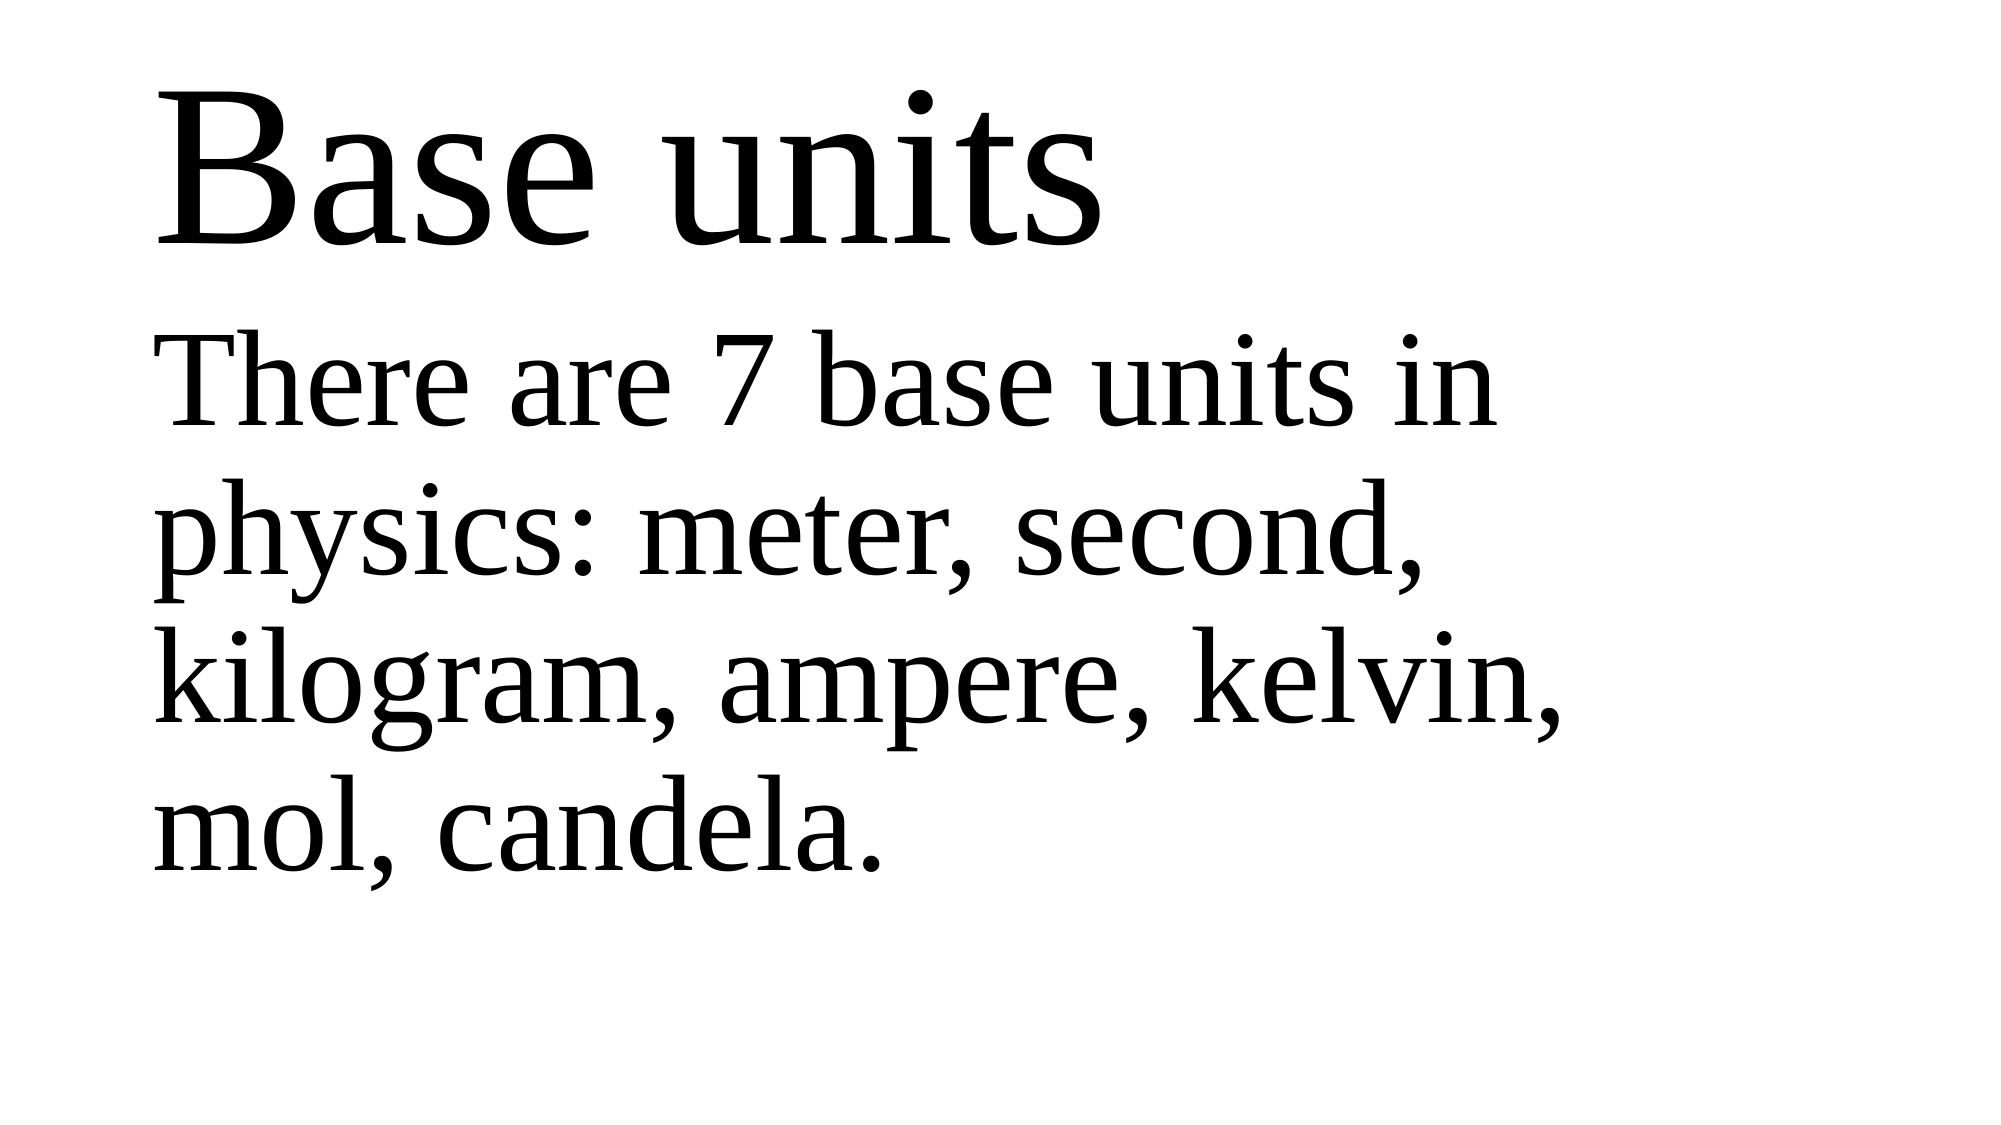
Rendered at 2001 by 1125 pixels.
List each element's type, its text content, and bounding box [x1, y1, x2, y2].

list There are 7 base units in physics: meter, second, kilogram, ampere, kelvin, mol, candela. [137, 299, 1863, 1014]
title Base units [137, 59, 1863, 278]
